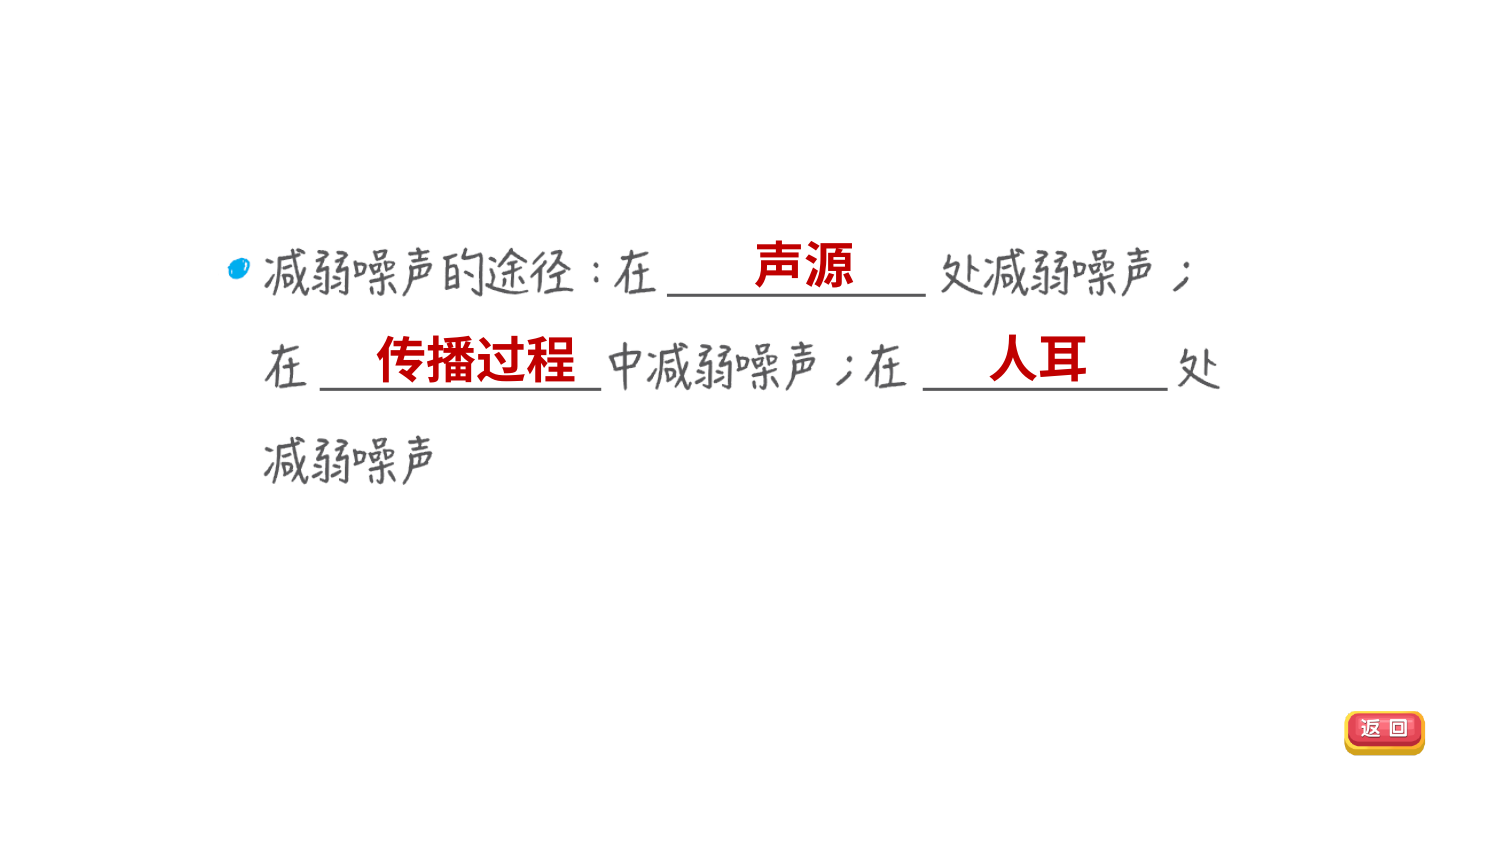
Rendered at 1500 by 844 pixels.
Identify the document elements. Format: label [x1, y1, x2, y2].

picture [1328, 676, 1440, 787]
picture [218, 225, 1333, 492]
